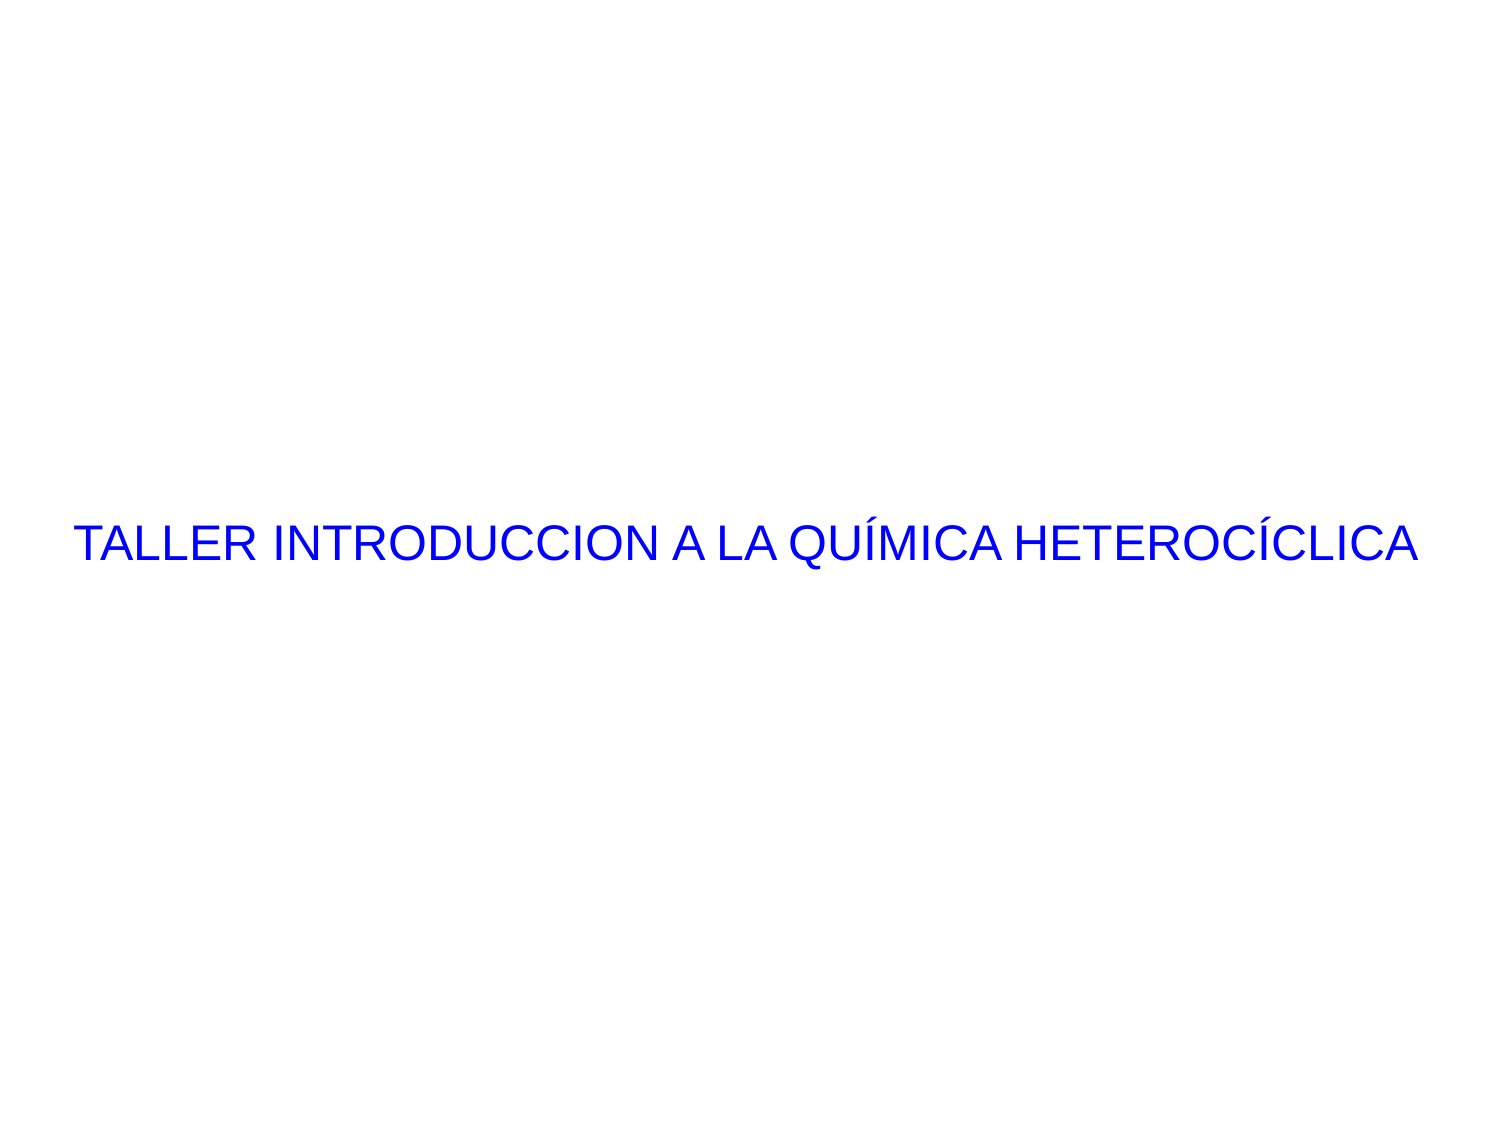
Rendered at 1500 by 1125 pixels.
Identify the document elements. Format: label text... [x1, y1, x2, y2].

text_box TALLER INTRODUCCION A LA QUÍMICA HETEROCÍCLICA [58, 503, 1442, 579]
